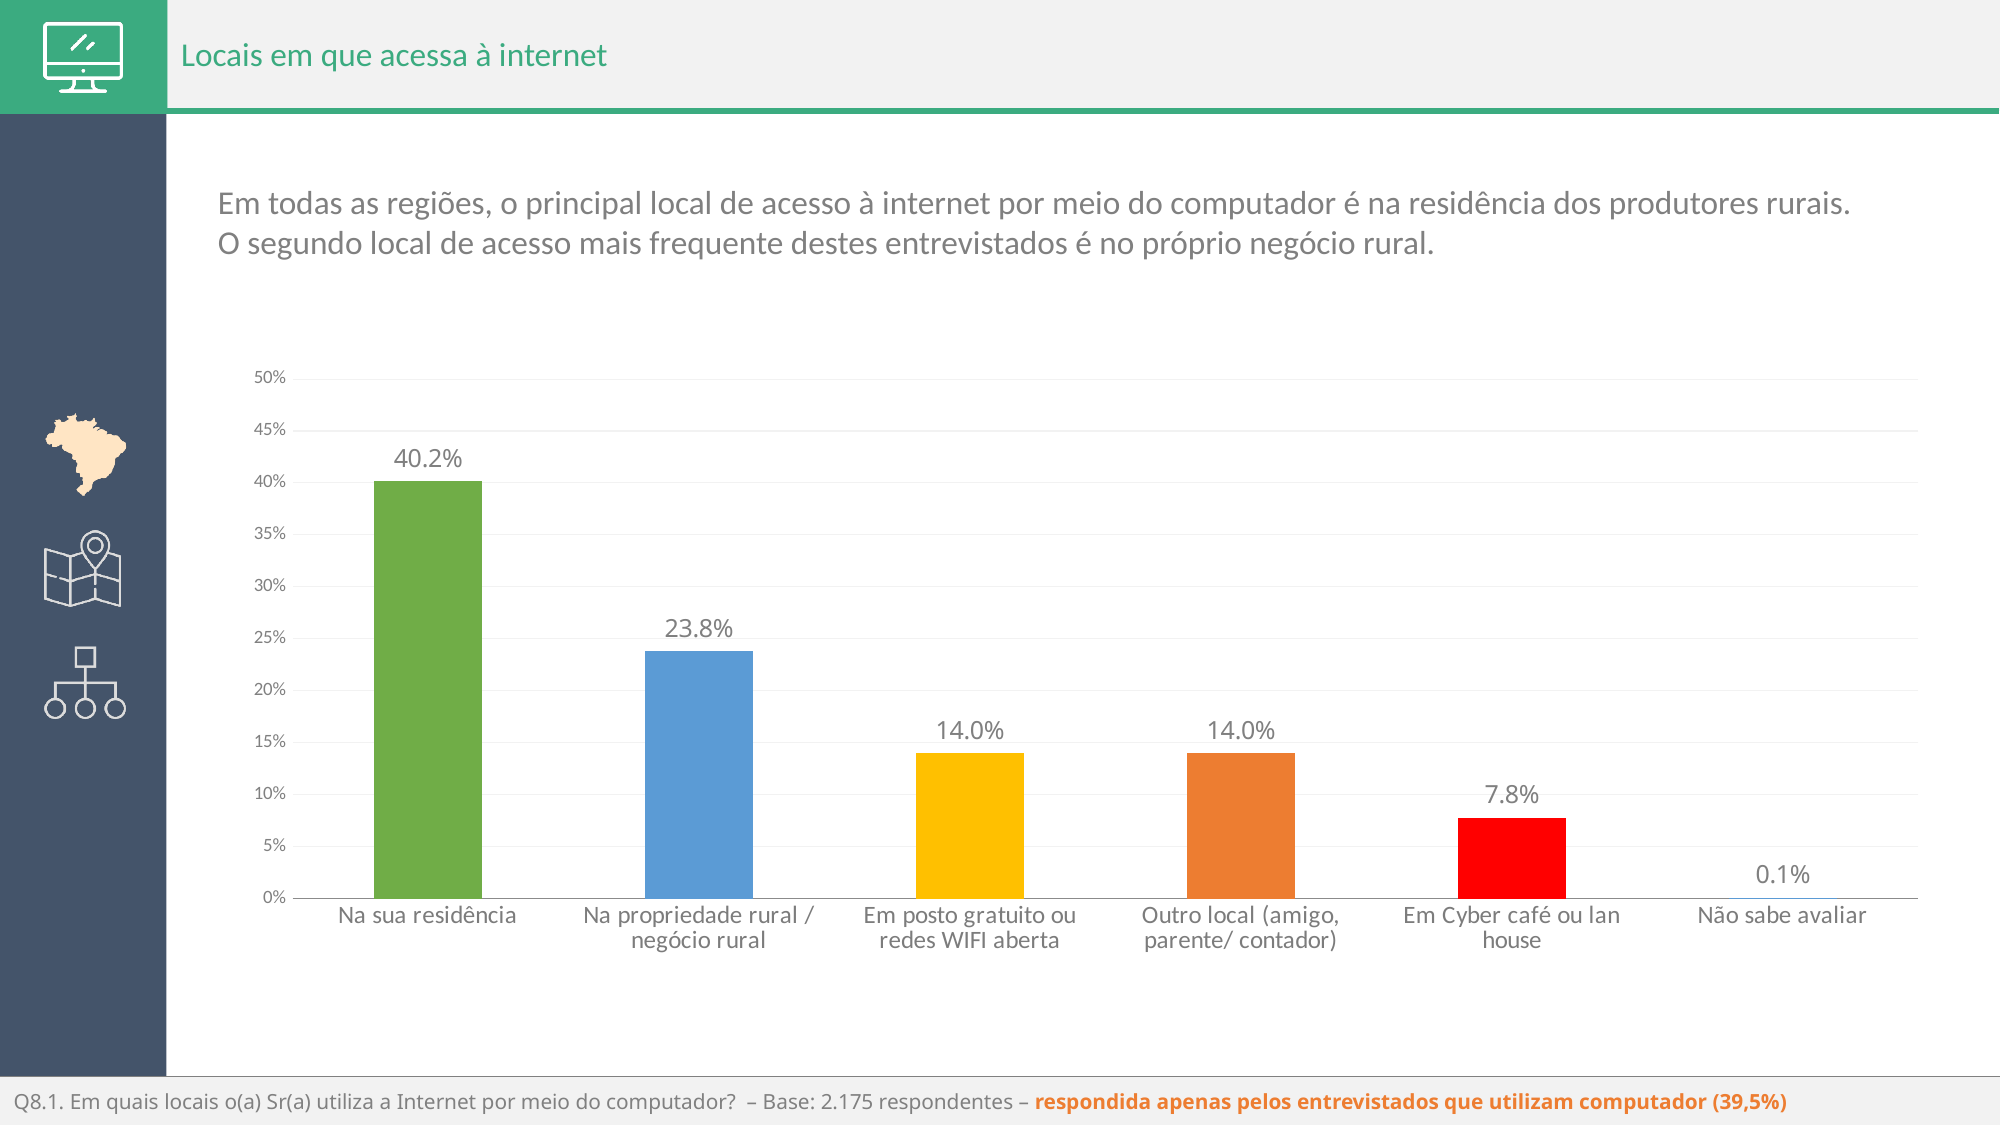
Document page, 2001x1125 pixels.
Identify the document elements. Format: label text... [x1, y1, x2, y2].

chart [214, 326, 1941, 996]
text_box [0, 114, 167, 1076]
text_box Em todas as regiões, o principal local de acesso à internet por meio do computador é na residência dos produtores rurais. O segundo local de acesso mais frequente destes entrevistados é no próprio negócio rural. [203, 173, 1893, 269]
text_box [167, 0, 2000, 112]
text_box [0, 0, 167, 108]
text_box Locais em que acessa à internet [166, 26, 1011, 81]
picture [43, 17, 123, 97]
picture [44, 413, 127, 496]
picture [44, 530, 121, 607]
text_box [0, 1076, 2000, 1125]
picture [44, 642, 126, 724]
